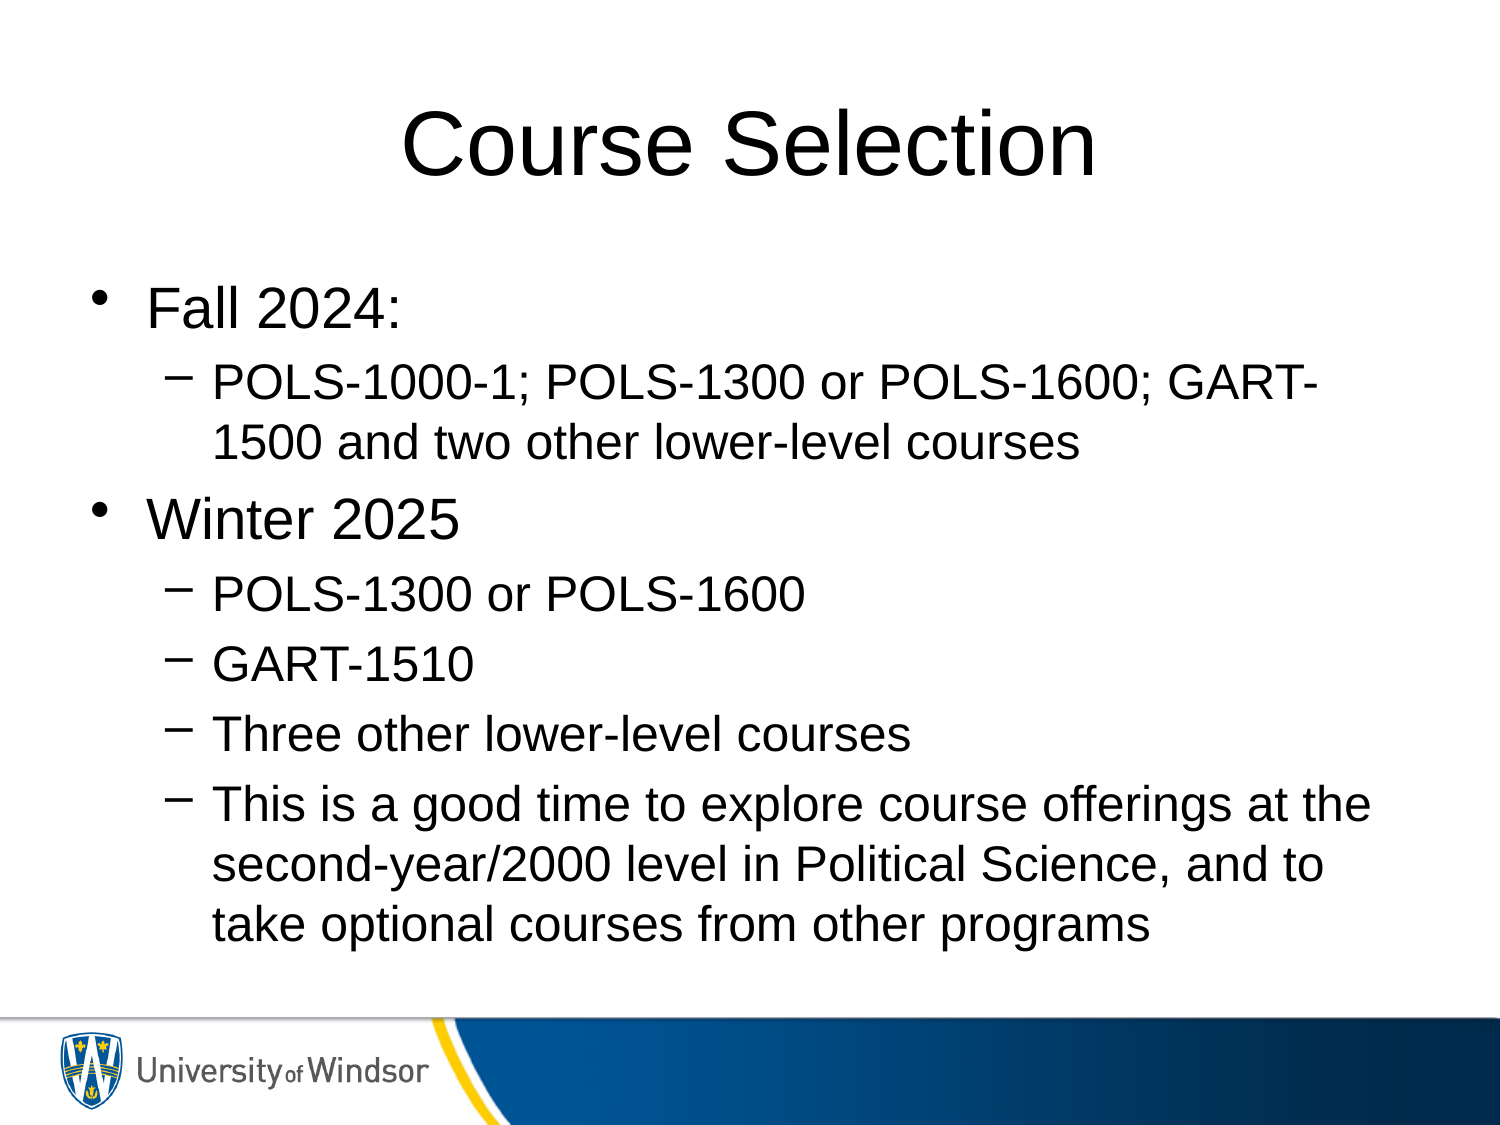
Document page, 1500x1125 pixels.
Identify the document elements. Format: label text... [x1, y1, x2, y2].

list Fall 2024: POLS-1000-1; POLS-1300 or POLS-1600; GART-1500 and two other lower-level courses Winter 2025 POLS-1300 or POLS-1600 GART-1510 Three other lower-level courses This is a good time to explore course offerings at the second-year/2000 level in Political Science, and to take optional courses from other programs [75, 262, 1425, 1005]
picture [0, 1017, 1500, 1125]
title Course Selection [75, 45, 1425, 233]
